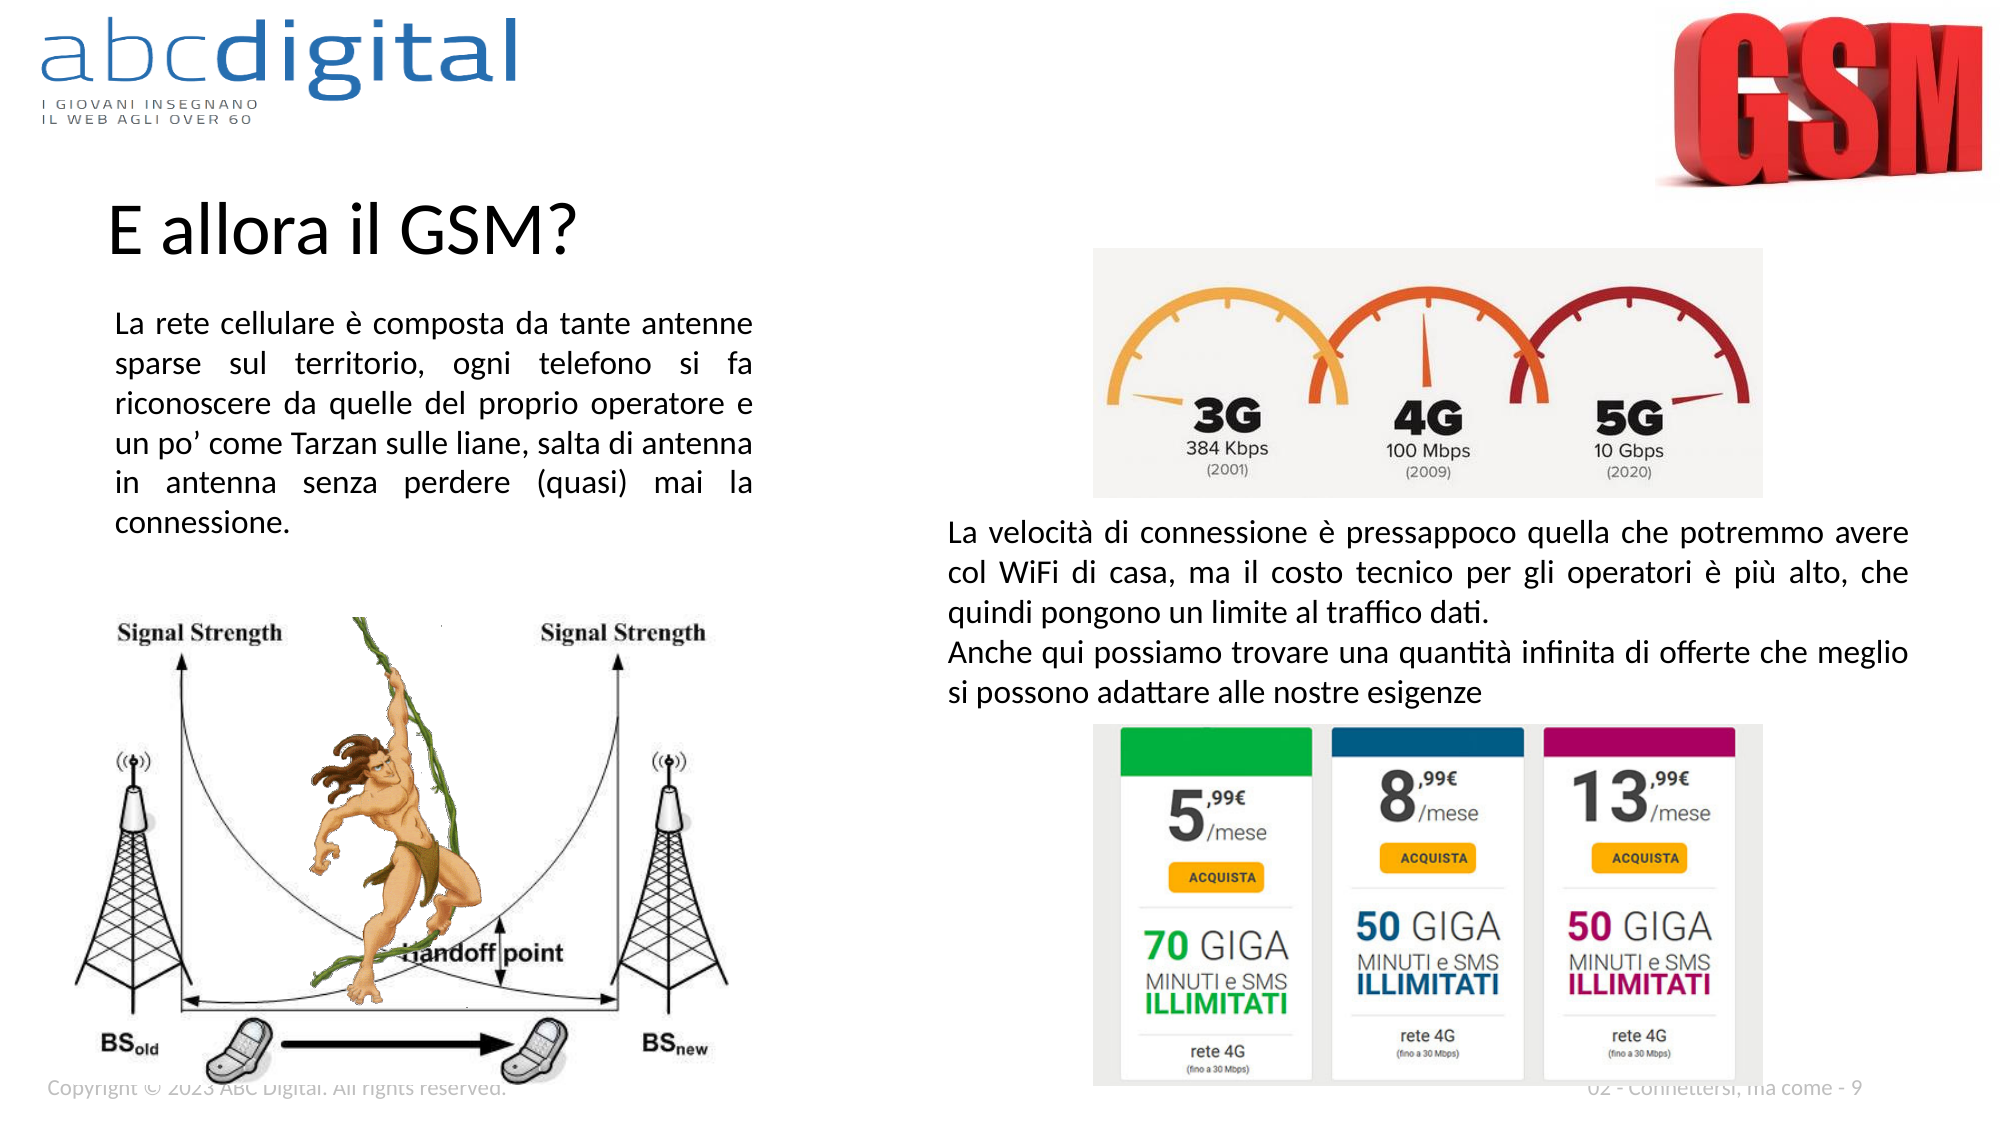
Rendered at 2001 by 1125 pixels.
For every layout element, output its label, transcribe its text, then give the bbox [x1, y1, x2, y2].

picture [1093, 724, 1763, 1086]
picture [1655, 0, 2000, 203]
text_box La velocità di connessione è pressappoco quella che potremmo avere col WiFi di casa, ma il costo tecnico per gli operatori è più alto, che quindi pongono un limite al traffico dati. Anche qui possiamo trovare una quantità infinita di offerte che meglio si possono adattare alle nostre esigenze [933, 502, 1926, 718]
picture [23, 5, 538, 134]
picture [1093, 248, 1763, 499]
title E allora il GSM? [99, 171, 1901, 285]
text_box La rete cellulare è composta da tante antenne sparse sul territorio, ogni telefono si fa riconoscere da quelle del proprio operatore e un po’ come Tarzan sulle liane, salta di antenna in antenna senza perdere (quasi) mai la connessione. [99, 293, 769, 548]
picture [74, 614, 730, 1085]
